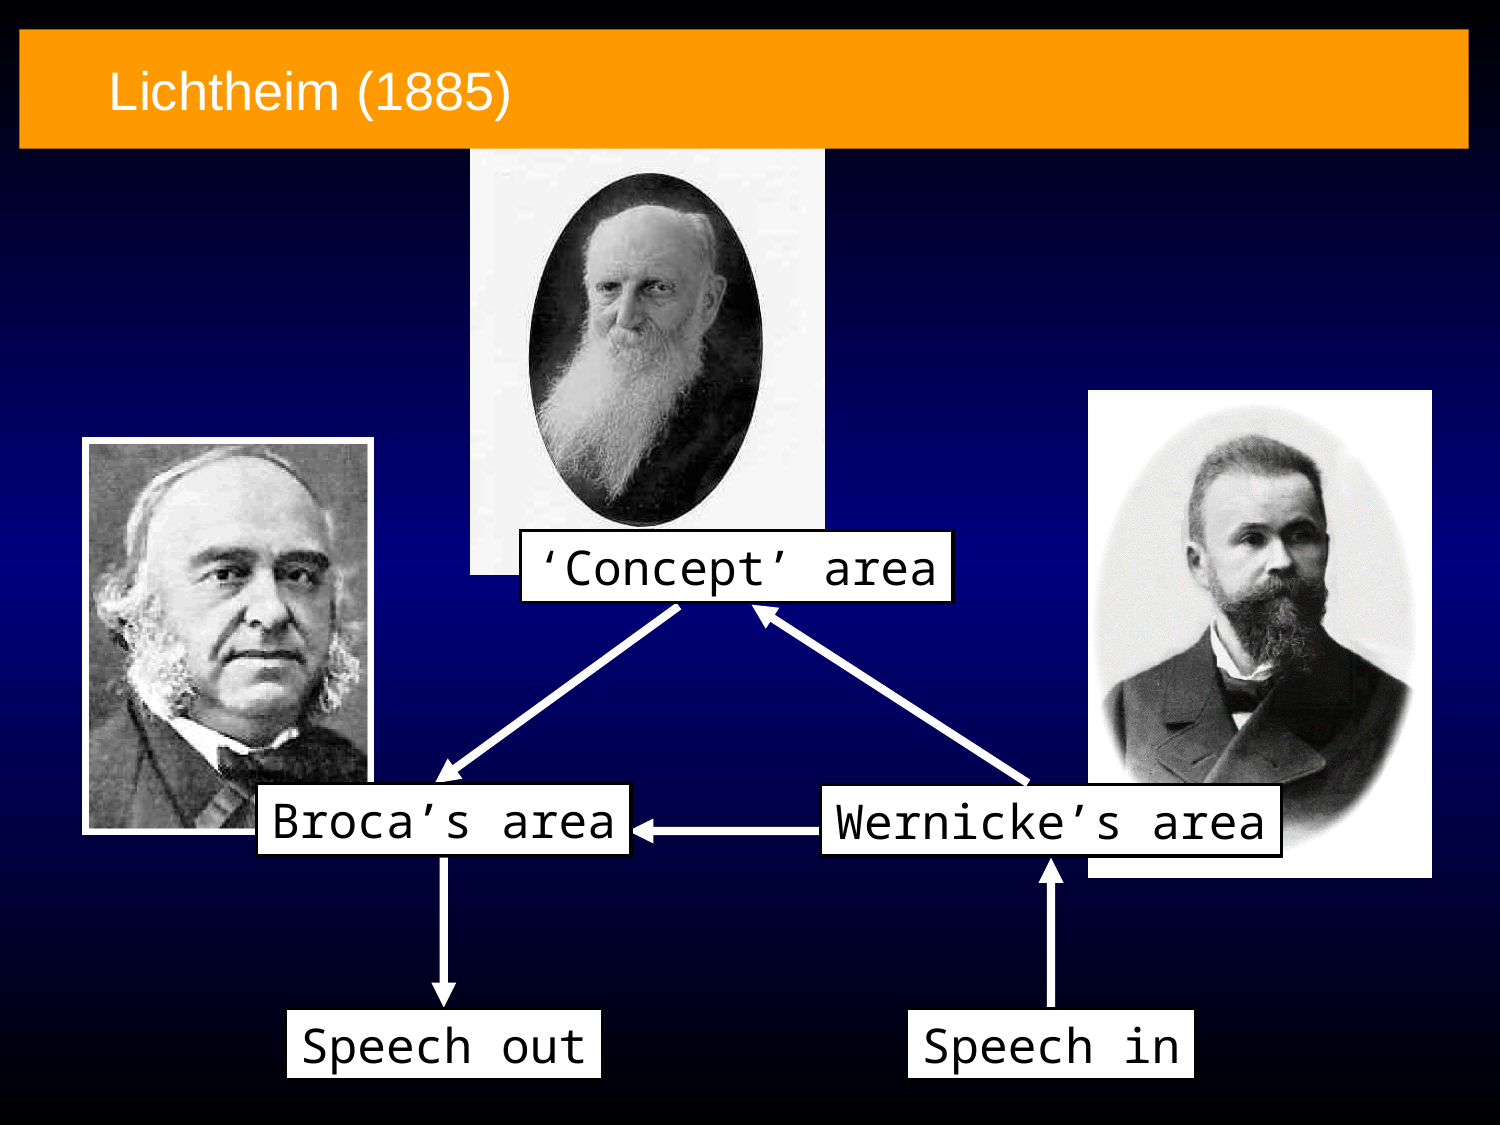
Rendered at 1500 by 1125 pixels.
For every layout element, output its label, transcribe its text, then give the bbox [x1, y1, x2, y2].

text_box [1044, 857, 1058, 1008]
text_box Speech in [906, 1008, 1196, 1081]
picture [469, 94, 825, 575]
text_box [631, 824, 820, 838]
text_box Broca’s area [256, 783, 631, 856]
text_box ‘Concept’ area [520, 530, 953, 603]
text_box Speech out [285, 1008, 603, 1081]
text_box Wernicke’s area [820, 784, 1083, 857]
text_box [751, 604, 1029, 784]
text_box [434, 605, 679, 783]
text_box [437, 857, 451, 1008]
picture [81, 436, 375, 835]
text_box Lichtheim (1885) [19, 29, 1469, 149]
picture [1088, 390, 1432, 878]
